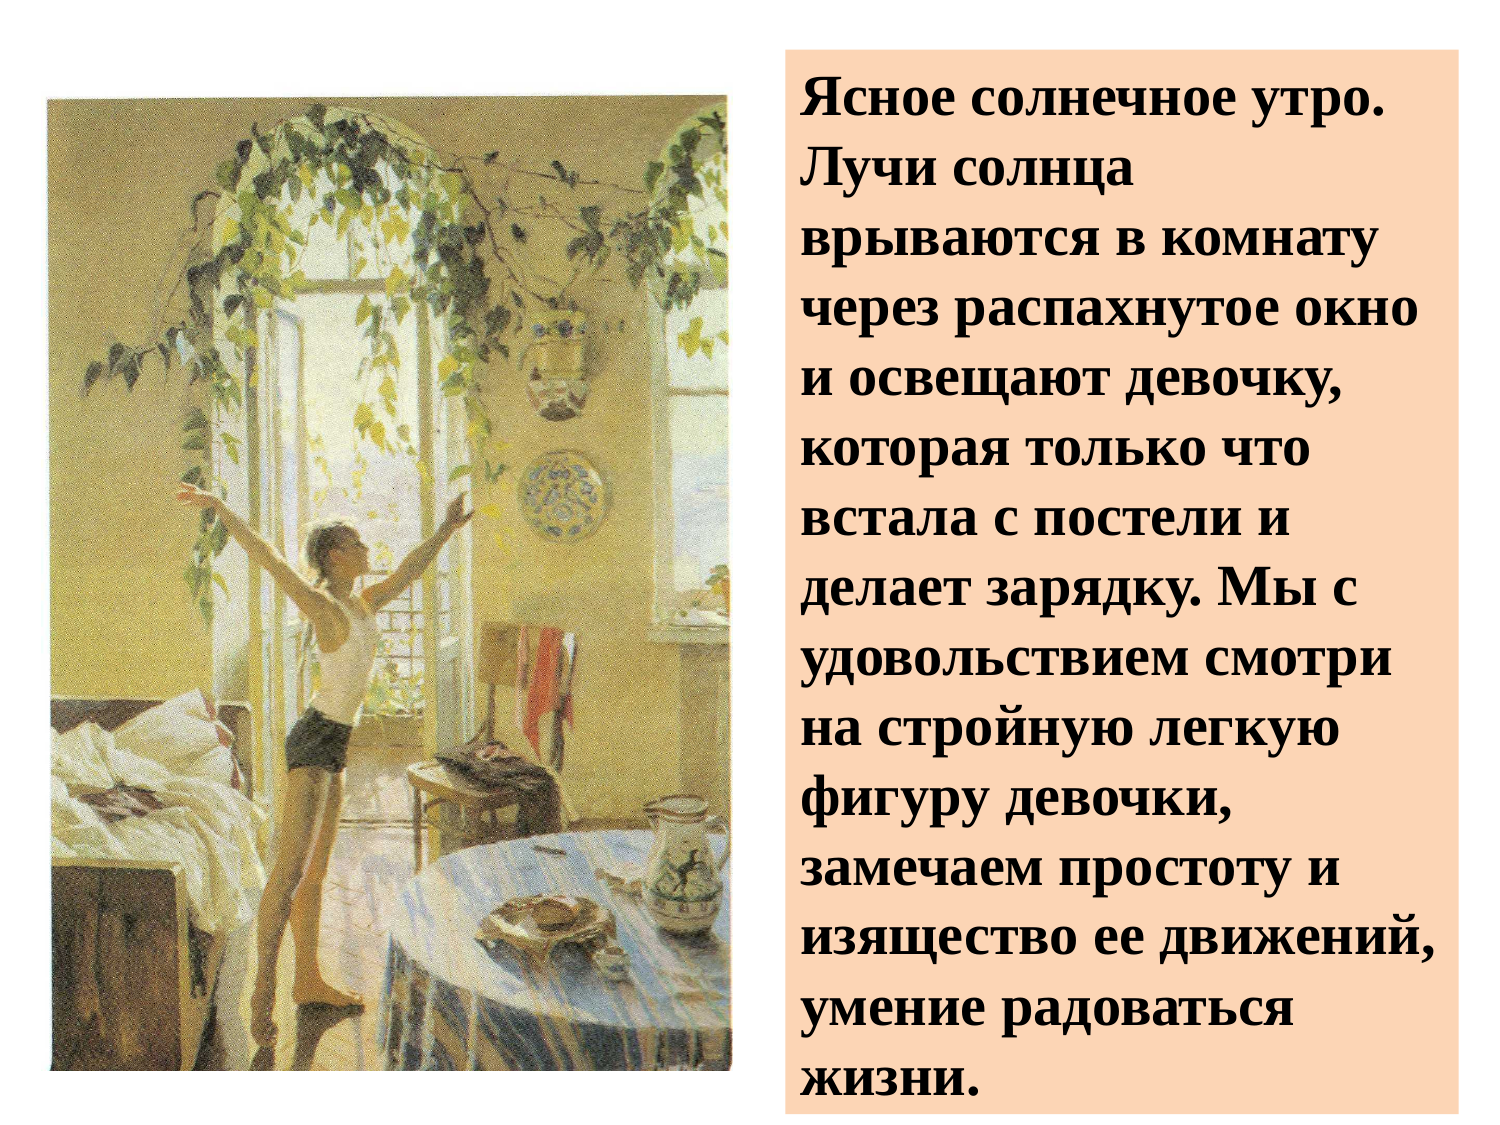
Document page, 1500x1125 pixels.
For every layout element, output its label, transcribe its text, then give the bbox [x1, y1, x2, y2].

text_box Ясное солнечное утро. Лучи солнца врываются в комнату через распахнутое окно и освещают девочку, которая только что встала с постели и делает зарядку. Мы с удовольствием смотри на стройную легкую фигуру девочки, замечаем простоту и изящество ее движений, умение радоваться жизни. [785, 49, 1459, 1115]
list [41, 77, 733, 1071]
